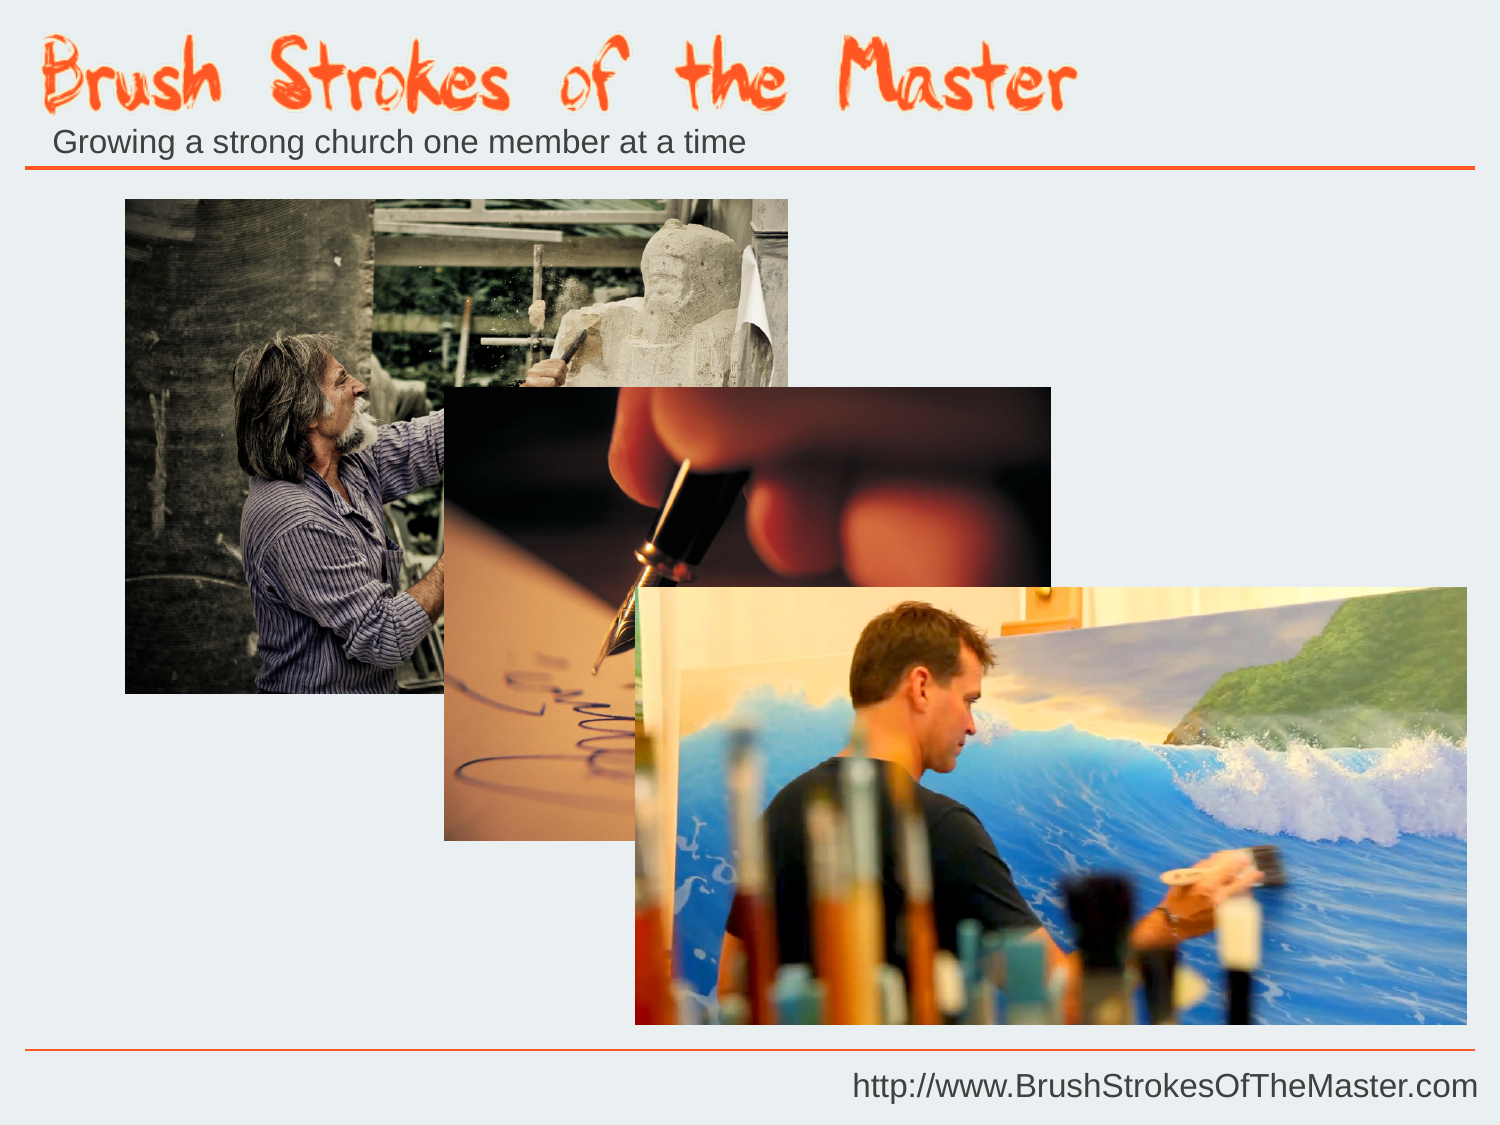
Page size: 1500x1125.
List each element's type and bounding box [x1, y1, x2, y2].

picture [124, 199, 1467, 1026]
picture [37, 24, 1085, 116]
